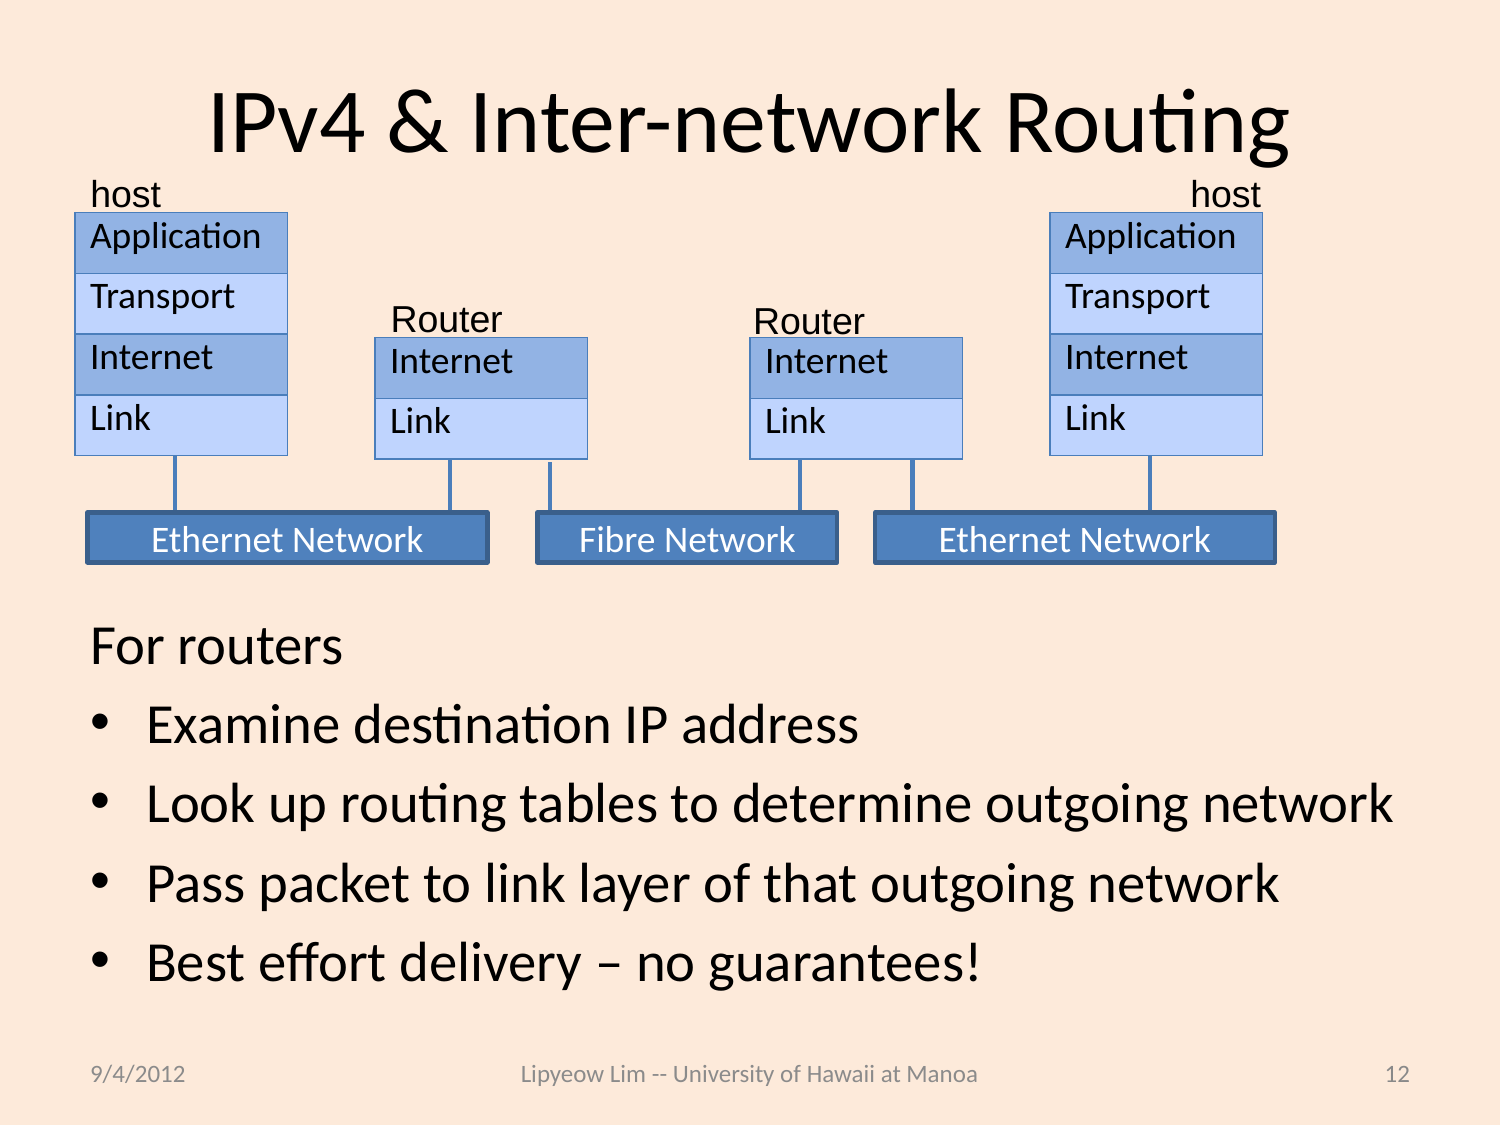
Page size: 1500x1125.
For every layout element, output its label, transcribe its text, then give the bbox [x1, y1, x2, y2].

table_cell Link [376, 399, 587, 458]
text_box host [1175, 162, 1277, 223]
list For routers Examine destination IP address Look up routing tables to determine outgoing network Pass packet to link layer of that outgoing network Best effort delivery – no guarantees! [74, 599, 1426, 1006]
table_cell Transport [1051, 274, 1262, 333]
table_cell Link [76, 396, 287, 455]
table_header Application [1051, 213, 1262, 273]
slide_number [75, 1042, 425, 1103]
table_cell Internet [1051, 335, 1262, 394]
text_box Router [738, 289, 881, 350]
text_box host [75, 162, 177, 223]
slide_number 12 [1074, 1042, 1425, 1103]
table_header Application [76, 213, 287, 273]
table_cell Link [1051, 396, 1262, 455]
text_box Fibre Network [535, 510, 839, 565]
text_box Ethernet Network [85, 510, 490, 565]
table_header Internet [376, 338, 587, 398]
footer Lipyeow Lim -- University of Hawaii at Manoa [450, 1042, 1050, 1103]
text_box Ethernet Network [873, 510, 1277, 565]
table_header Internet [751, 338, 962, 398]
table_cell Internet [76, 335, 287, 394]
table_cell Link [751, 399, 962, 458]
text_box Router [375, 287, 518, 348]
title IPv4 & Inter-network Routing [74, 44, 1426, 188]
table_cell Transport [76, 274, 287, 333]
